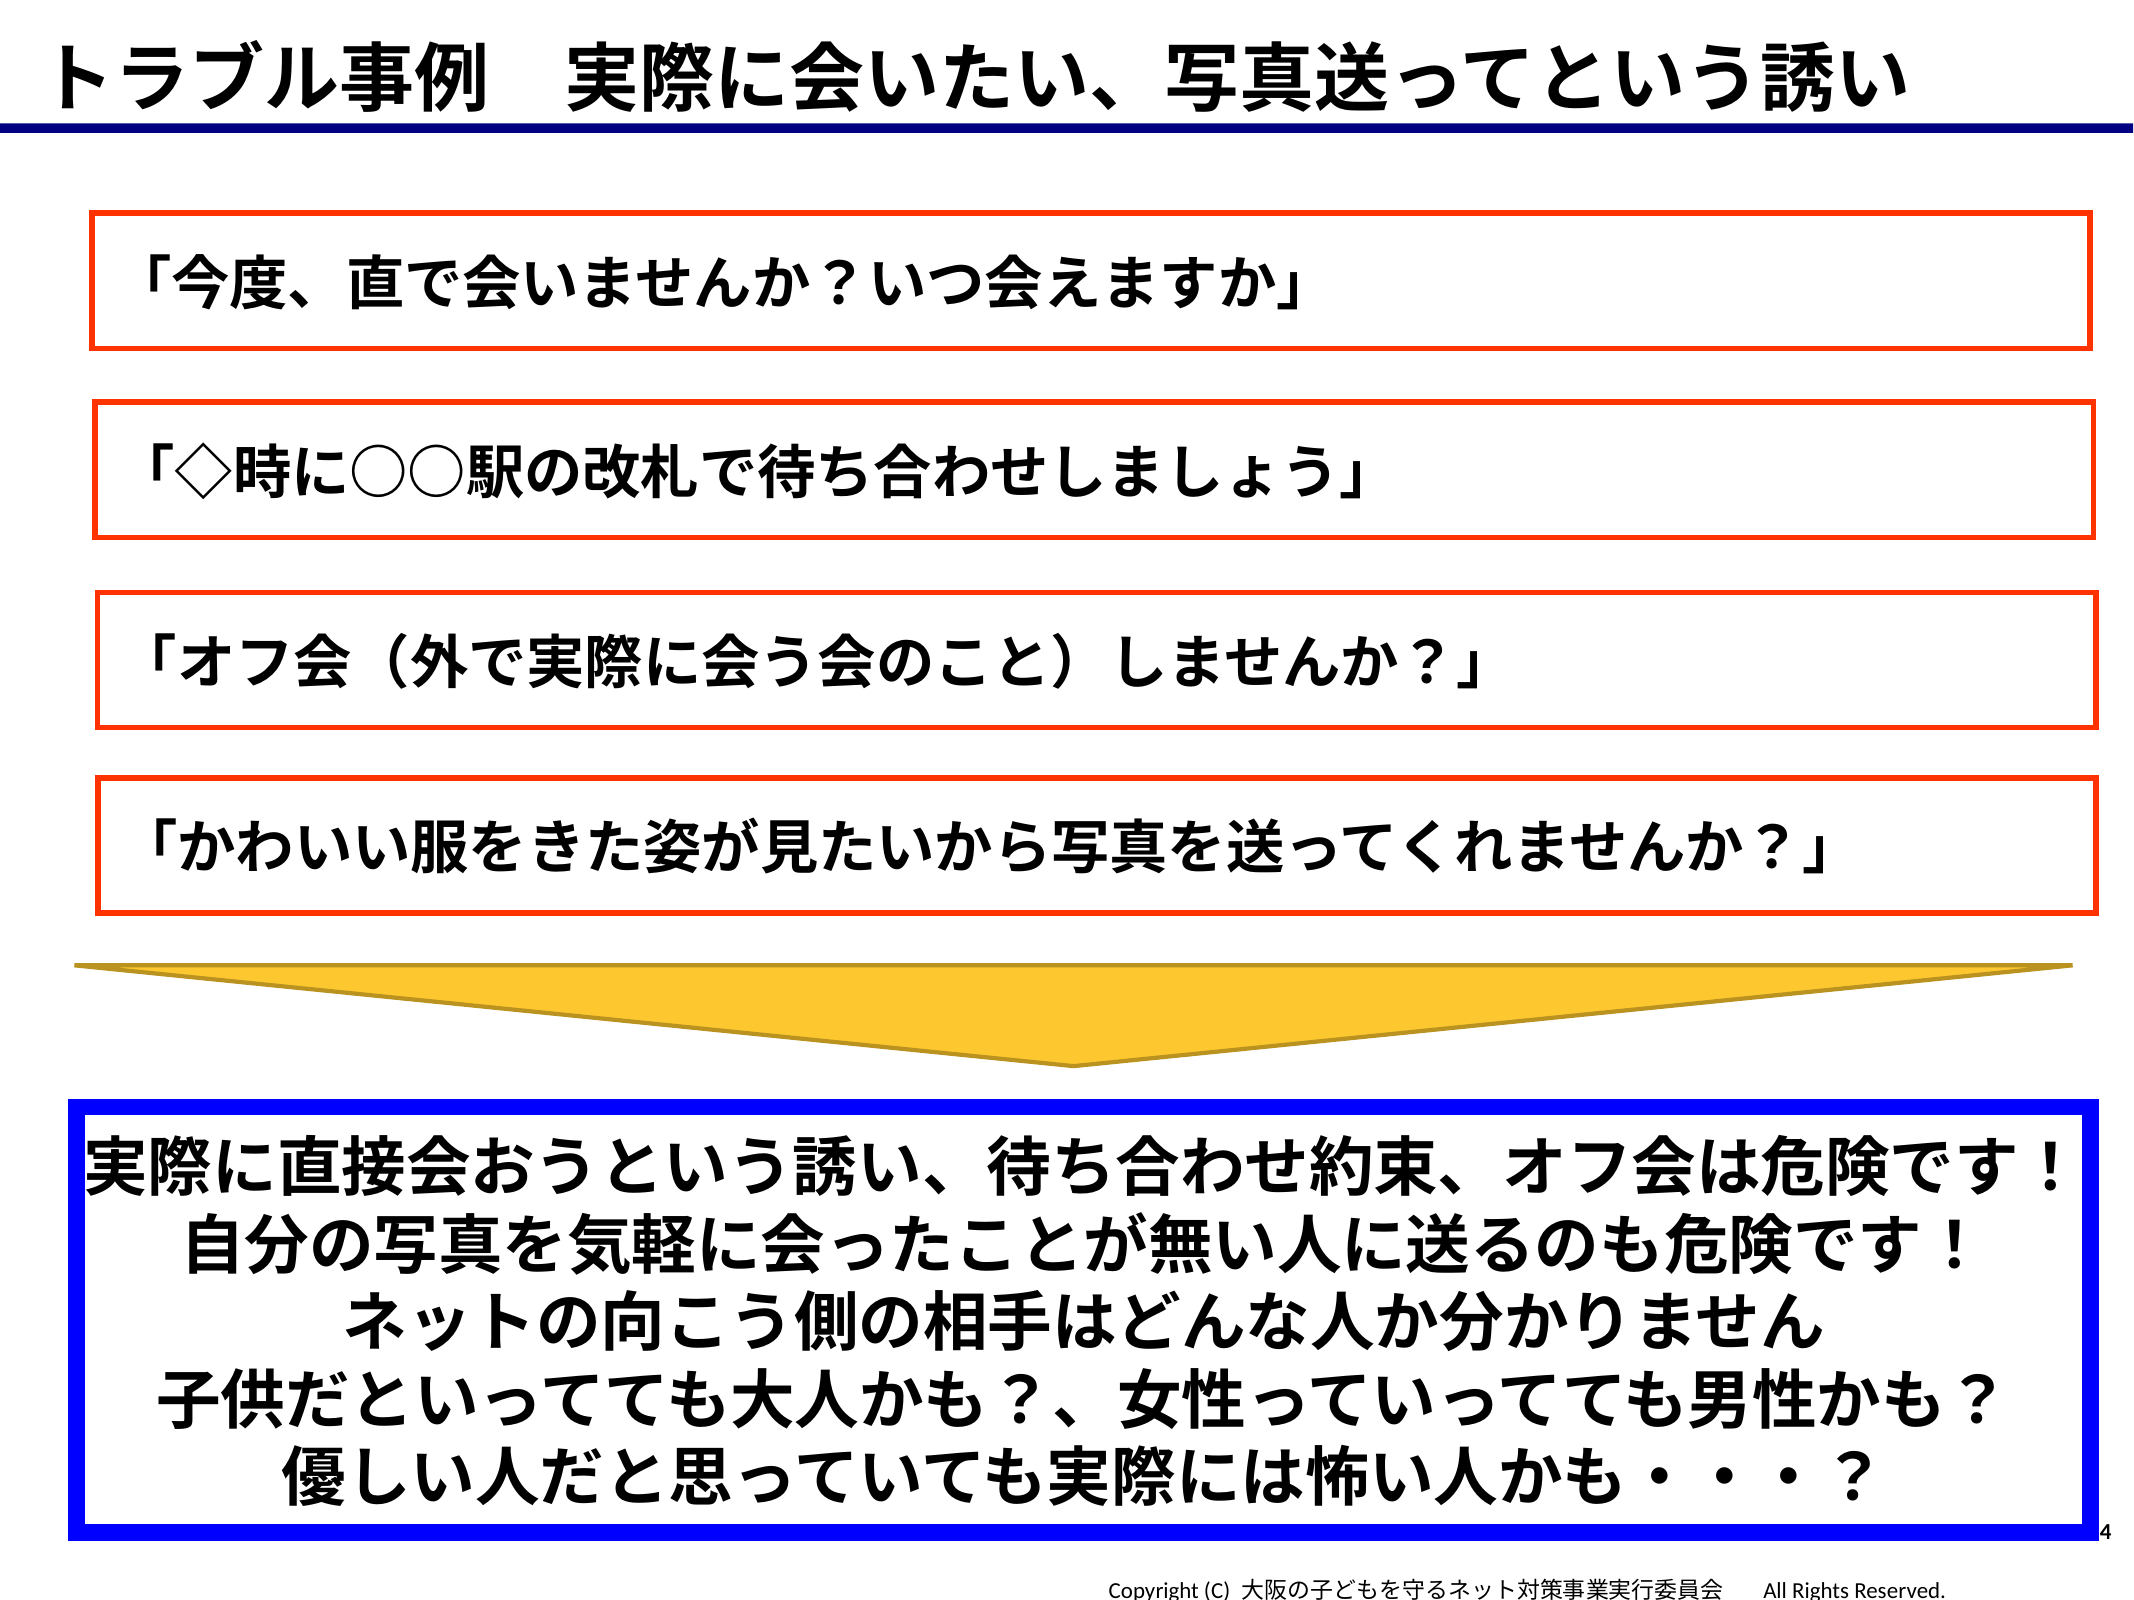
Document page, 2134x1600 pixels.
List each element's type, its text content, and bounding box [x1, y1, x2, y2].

text_box 14 [2066, 1508, 2127, 1553]
text_box 「今度、直で会いませんか？いつ会えますか」 [91, 213, 2091, 349]
text_box 「オフ会（外で実際に会う会のこと）しませんか？」 [97, 592, 2096, 728]
text_box 実際に直接会おうという誘い、待ち合わせ約束、オフ会は危険です！ 自分の写真を気軽に会ったことが無い人に送るのも危険です！ ネットの向こう側の相手はどんな人か分かりません 子供だといってても大人かも？、女性っていってても男性かも？ 優しい人だと思っていても実際には怖い人かも・・・？ [76, 1107, 2091, 1533]
text_box 「◇時に○○駅の改札で待ち合わせしましょう」 [95, 402, 2094, 538]
text_box トラブル事例 実際に会いたい、写真送ってという誘い [18, 23, 2134, 127]
text_box 「かわいい服をきた姿が見たいから写真を送ってくれませんか？」 [98, 777, 2097, 913]
text_box [74, 965, 2073, 1067]
